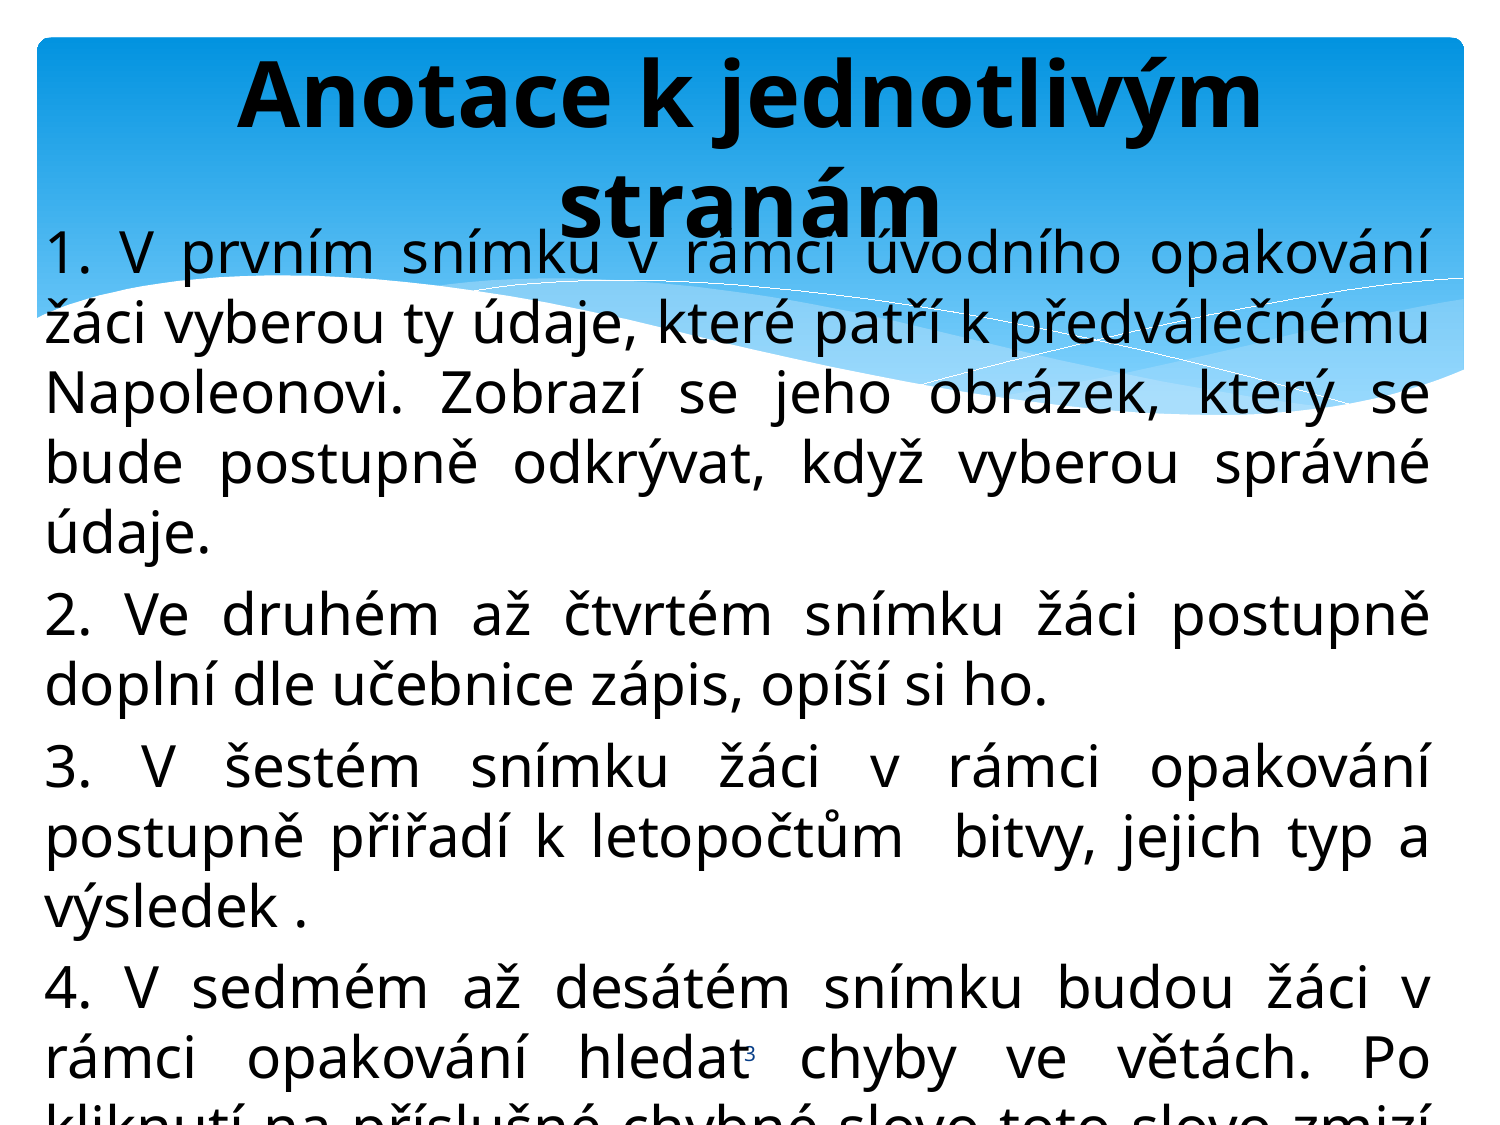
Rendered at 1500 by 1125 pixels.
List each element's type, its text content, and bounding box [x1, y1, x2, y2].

slide_number 3 [654, 1025, 846, 1086]
title Anotace k jednotlivým stranám [76, 42, 1427, 249]
list 1. V prvním snímku v rámci úvodního opakování žáci vyberou ty údaje, které patří k předválečnému Napoleonovi. Zobrazí se jeho obrázek, který se bude postupně odkrývat, když vyberou správné údaje. 2. Ve druhém až čtvrtém snímku žáci postupně doplní dle učebnice zápis, opíší si ho. 3. V šestém snímku žáci v rámci opakování postupně přiřadí k letopočtům bitvy, jejich typ a výsledek . 4. V sedmém až desátém snímku budou žáci v rámci opakování hledat chyby ve větách. Po kliknutí na příslušné chybné slovo toto slovo zmizí a žáci vyberou z možností to správné, které se přiřadí do věty. [29, 207, 1448, 1059]
